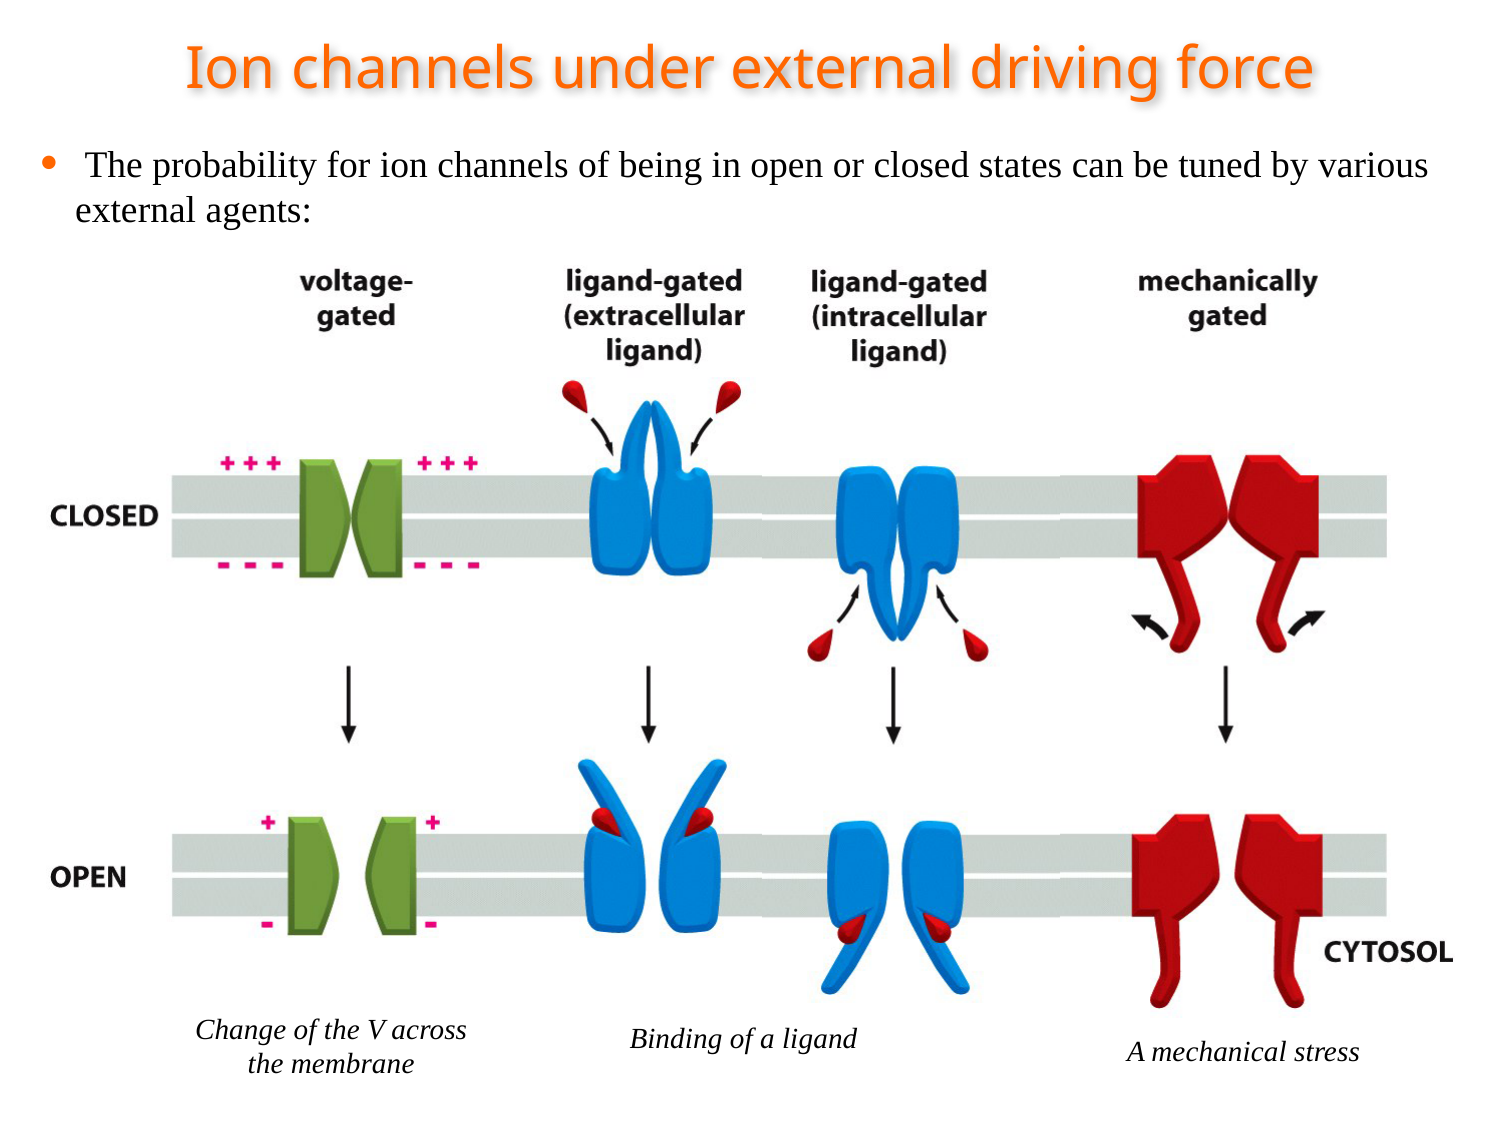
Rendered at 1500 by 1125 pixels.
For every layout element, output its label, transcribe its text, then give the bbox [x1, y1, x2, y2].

text_box Change of the V across the membrane [174, 1002, 488, 1088]
text_box Binding of a ligand [587, 1012, 900, 1063]
text_box A mechanical stress [1087, 1037, 1400, 1075]
text_box The probability for ion channels of being in open or closed states can be tuned by various external agents: [24, 132, 1475, 237]
picture [46, 249, 1463, 1028]
text_box Ion channels under external driving force [12, 22, 1488, 108]
